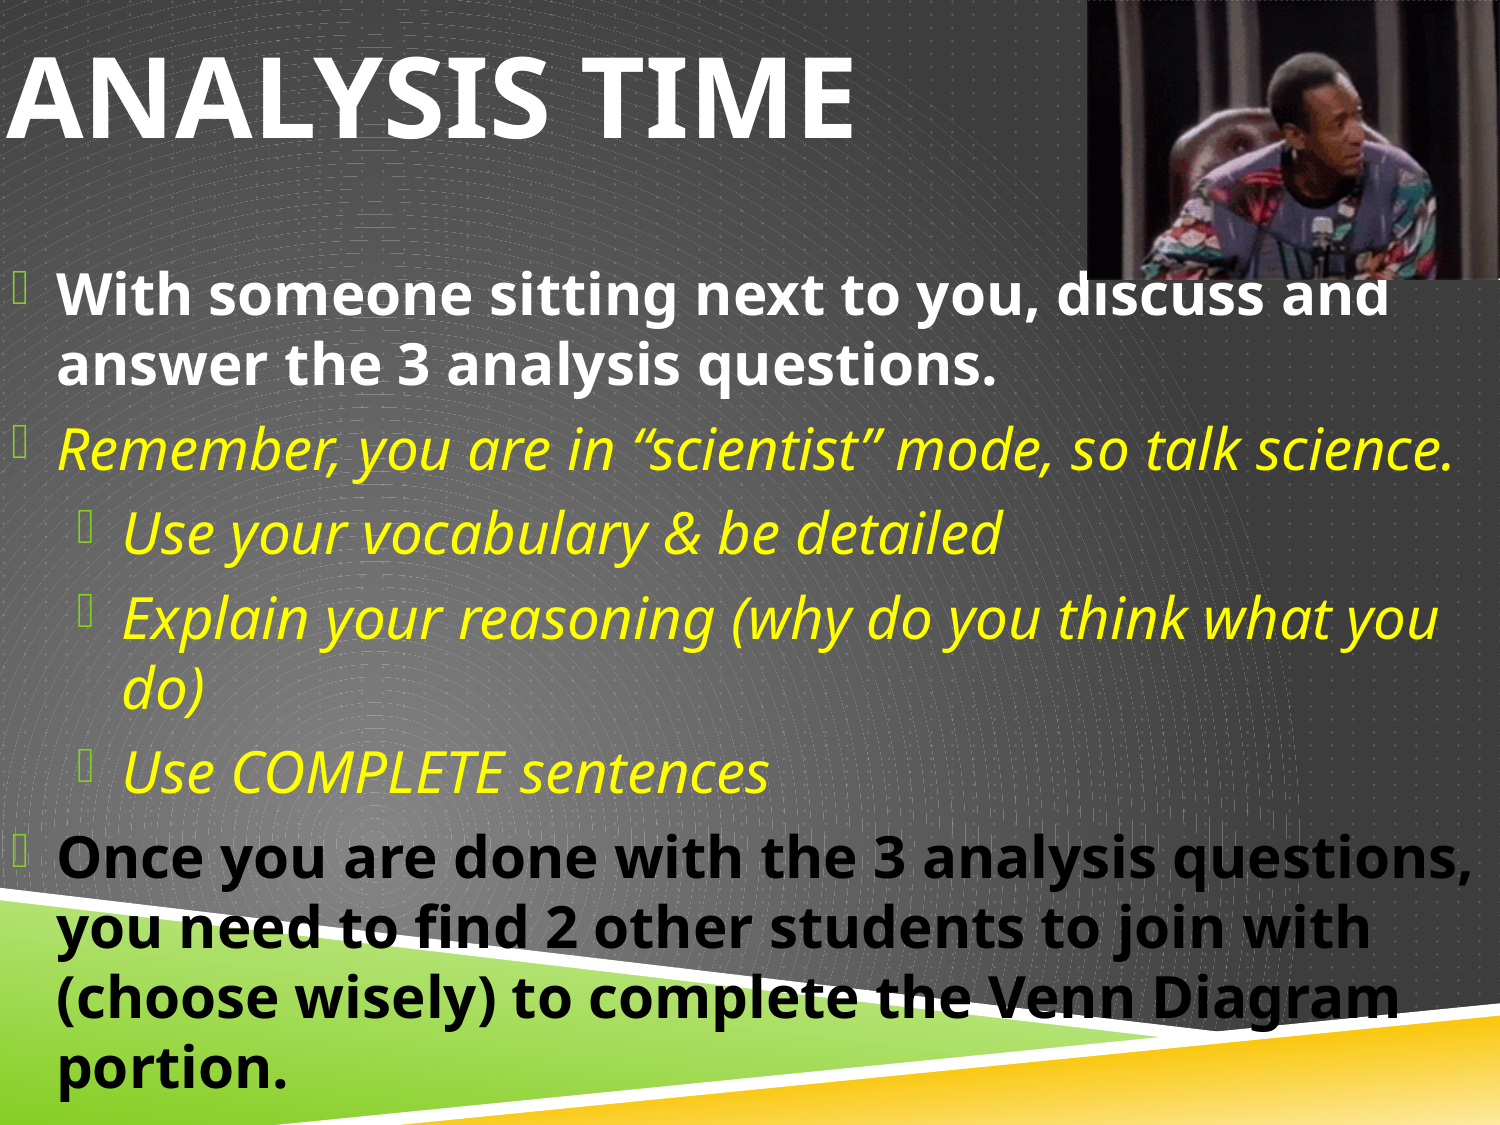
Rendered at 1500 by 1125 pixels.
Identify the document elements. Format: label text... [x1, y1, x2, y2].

picture [1087, 0, 1500, 280]
title Analysis Time [6, 0, 1087, 188]
list With someone sitting next to you, discuss and answer the 3 analysis questions. Remember, you are in “scientist” mode, so talk science. Use your vocabulary & be detailed Explain your reasoning (why do you think what you do) Use COMPLETE sentences Once you are done with the 3 analysis questions, you need to find 2 other students to join with (choose wisely) to complete the Venn Diagram portion. You will be provided with a sheet of construction paper to create your final product [0, 249, 1500, 1125]
